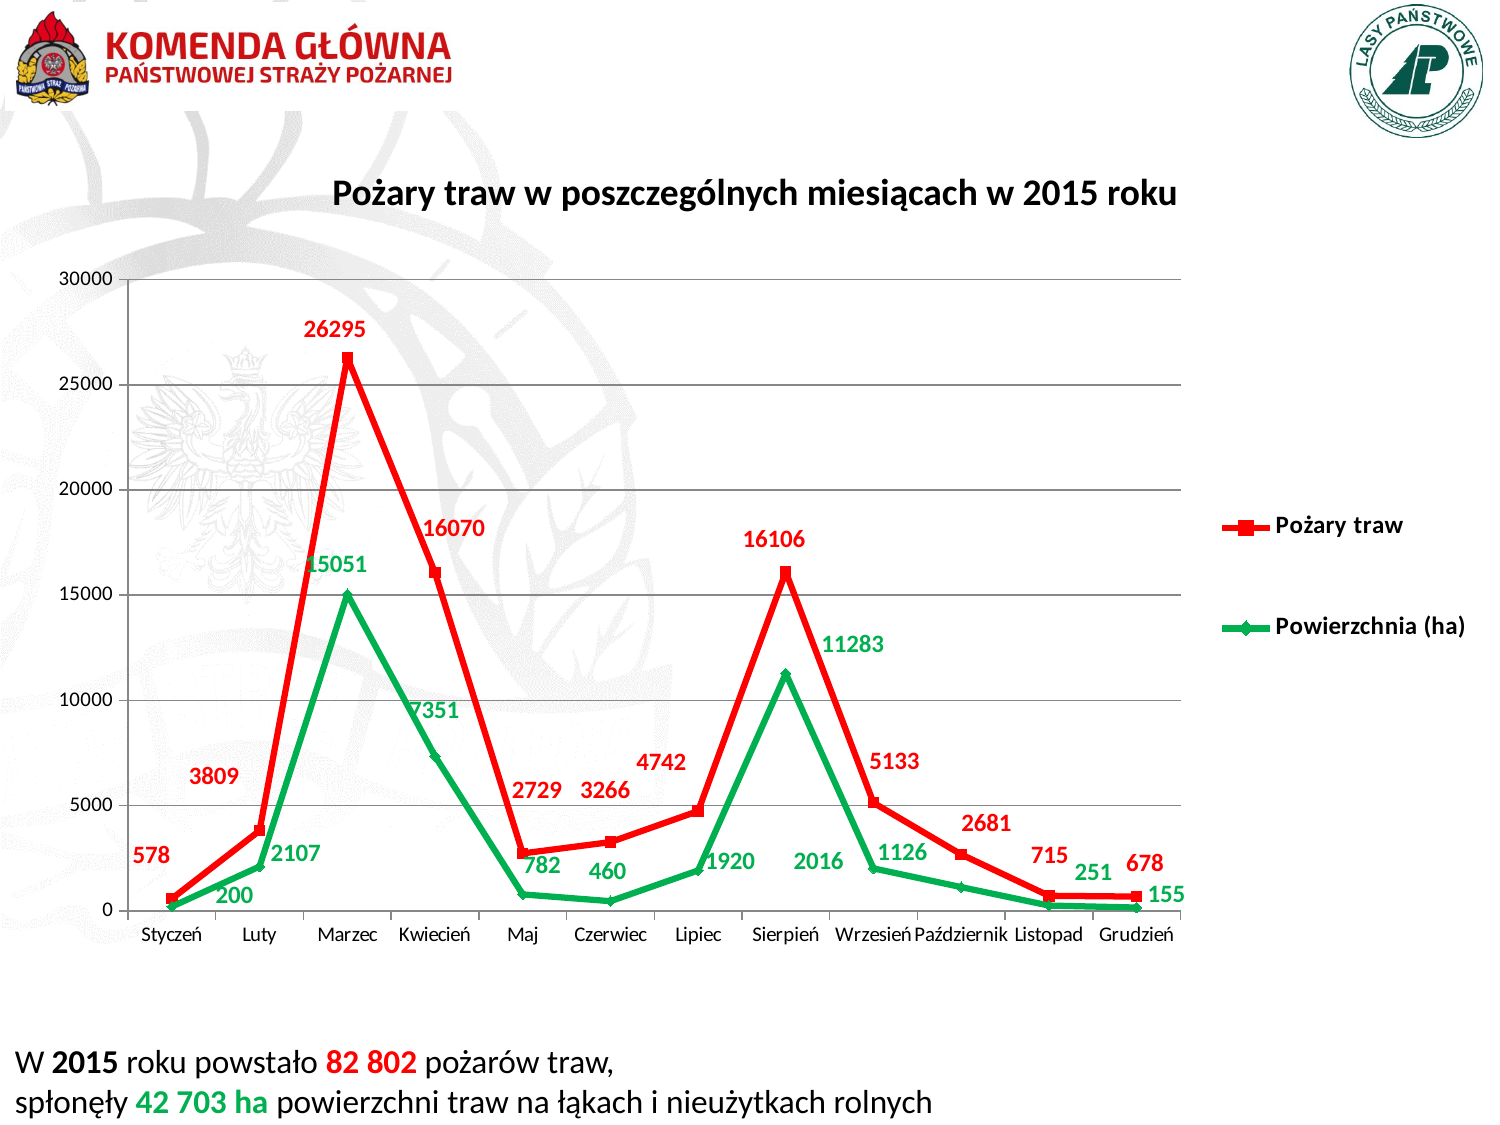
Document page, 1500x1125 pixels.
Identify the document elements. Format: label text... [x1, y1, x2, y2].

picture [0, 0, 882, 1125]
chart [29, 255, 1483, 961]
text_box W 2015 roku powstało 82 802 pożarów traw, spłonęły 42 703 ha powierzchni traw na łąkach i nieużytkach rolnych [885, 1032, 1093, 1125]
picture [1348, 3, 1483, 138]
text_box Pożary traw w poszczególnych miesiącach w 2015 roku [885, 160, 1500, 273]
